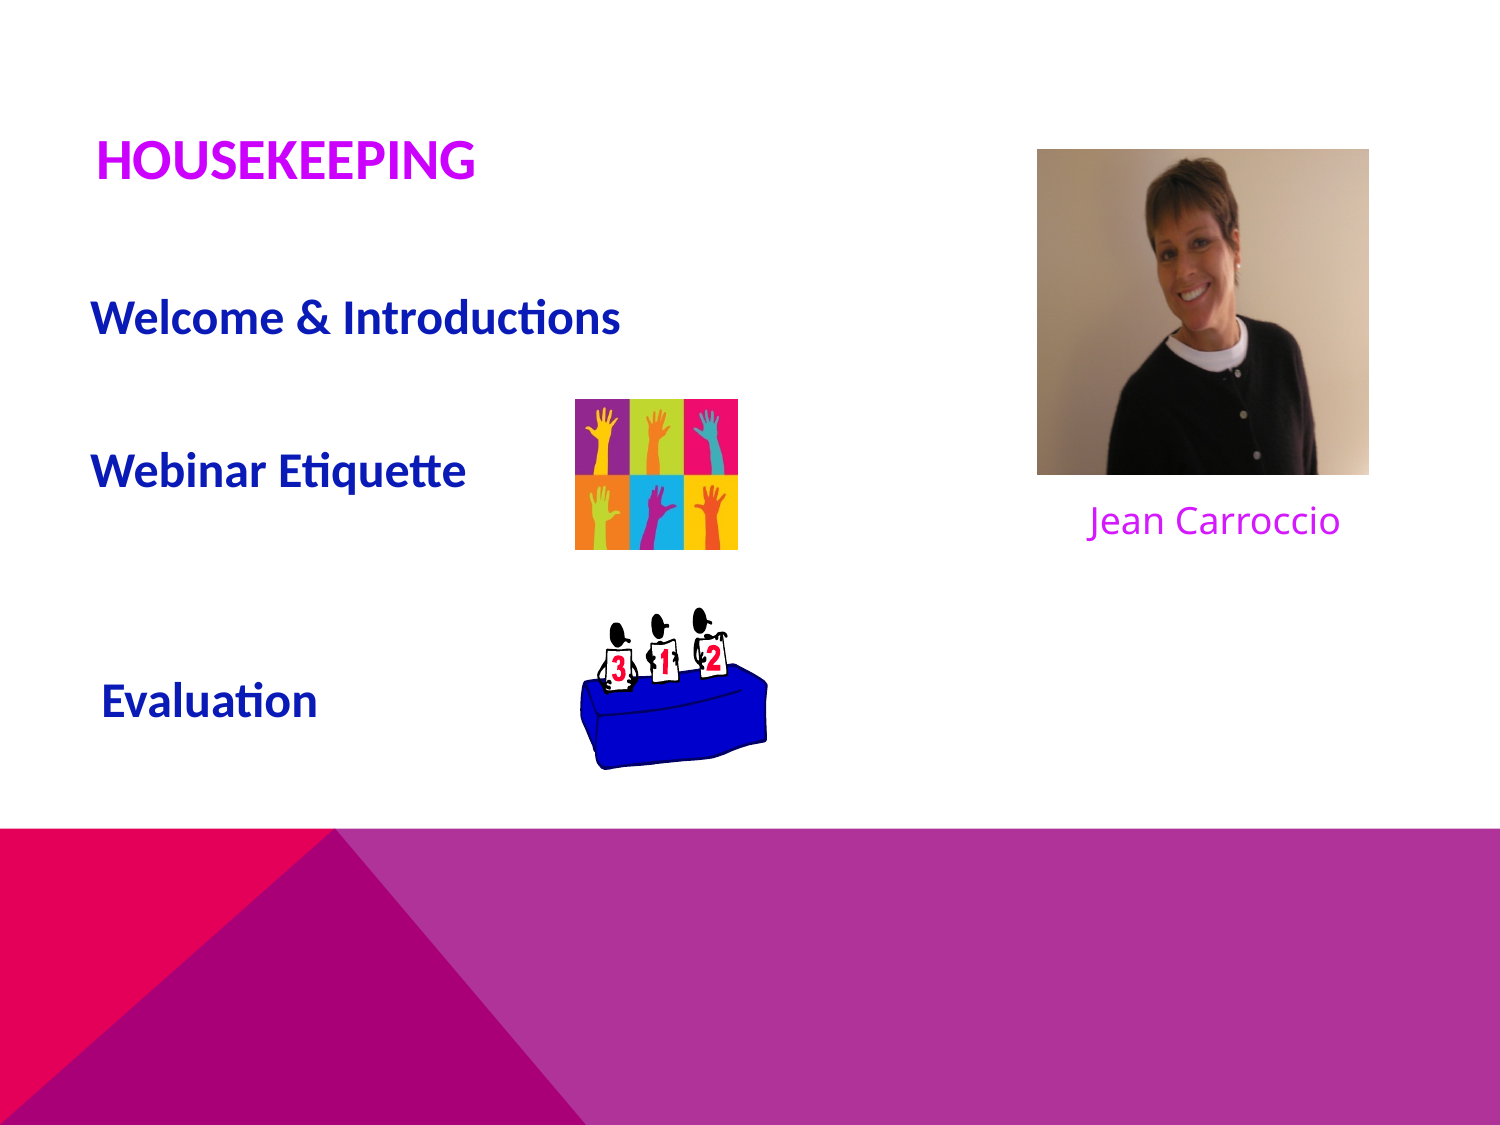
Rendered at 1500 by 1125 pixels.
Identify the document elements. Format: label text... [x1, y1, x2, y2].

text_box Jean Carroccio [1074, 489, 1357, 549]
picture [579, 607, 768, 771]
list Welcome & Introductions Webinar Etiquette Evaluation [74, 199, 876, 1063]
title Housekeeping [81, 62, 1432, 250]
picture [574, 399, 738, 551]
picture [1037, 149, 1370, 476]
